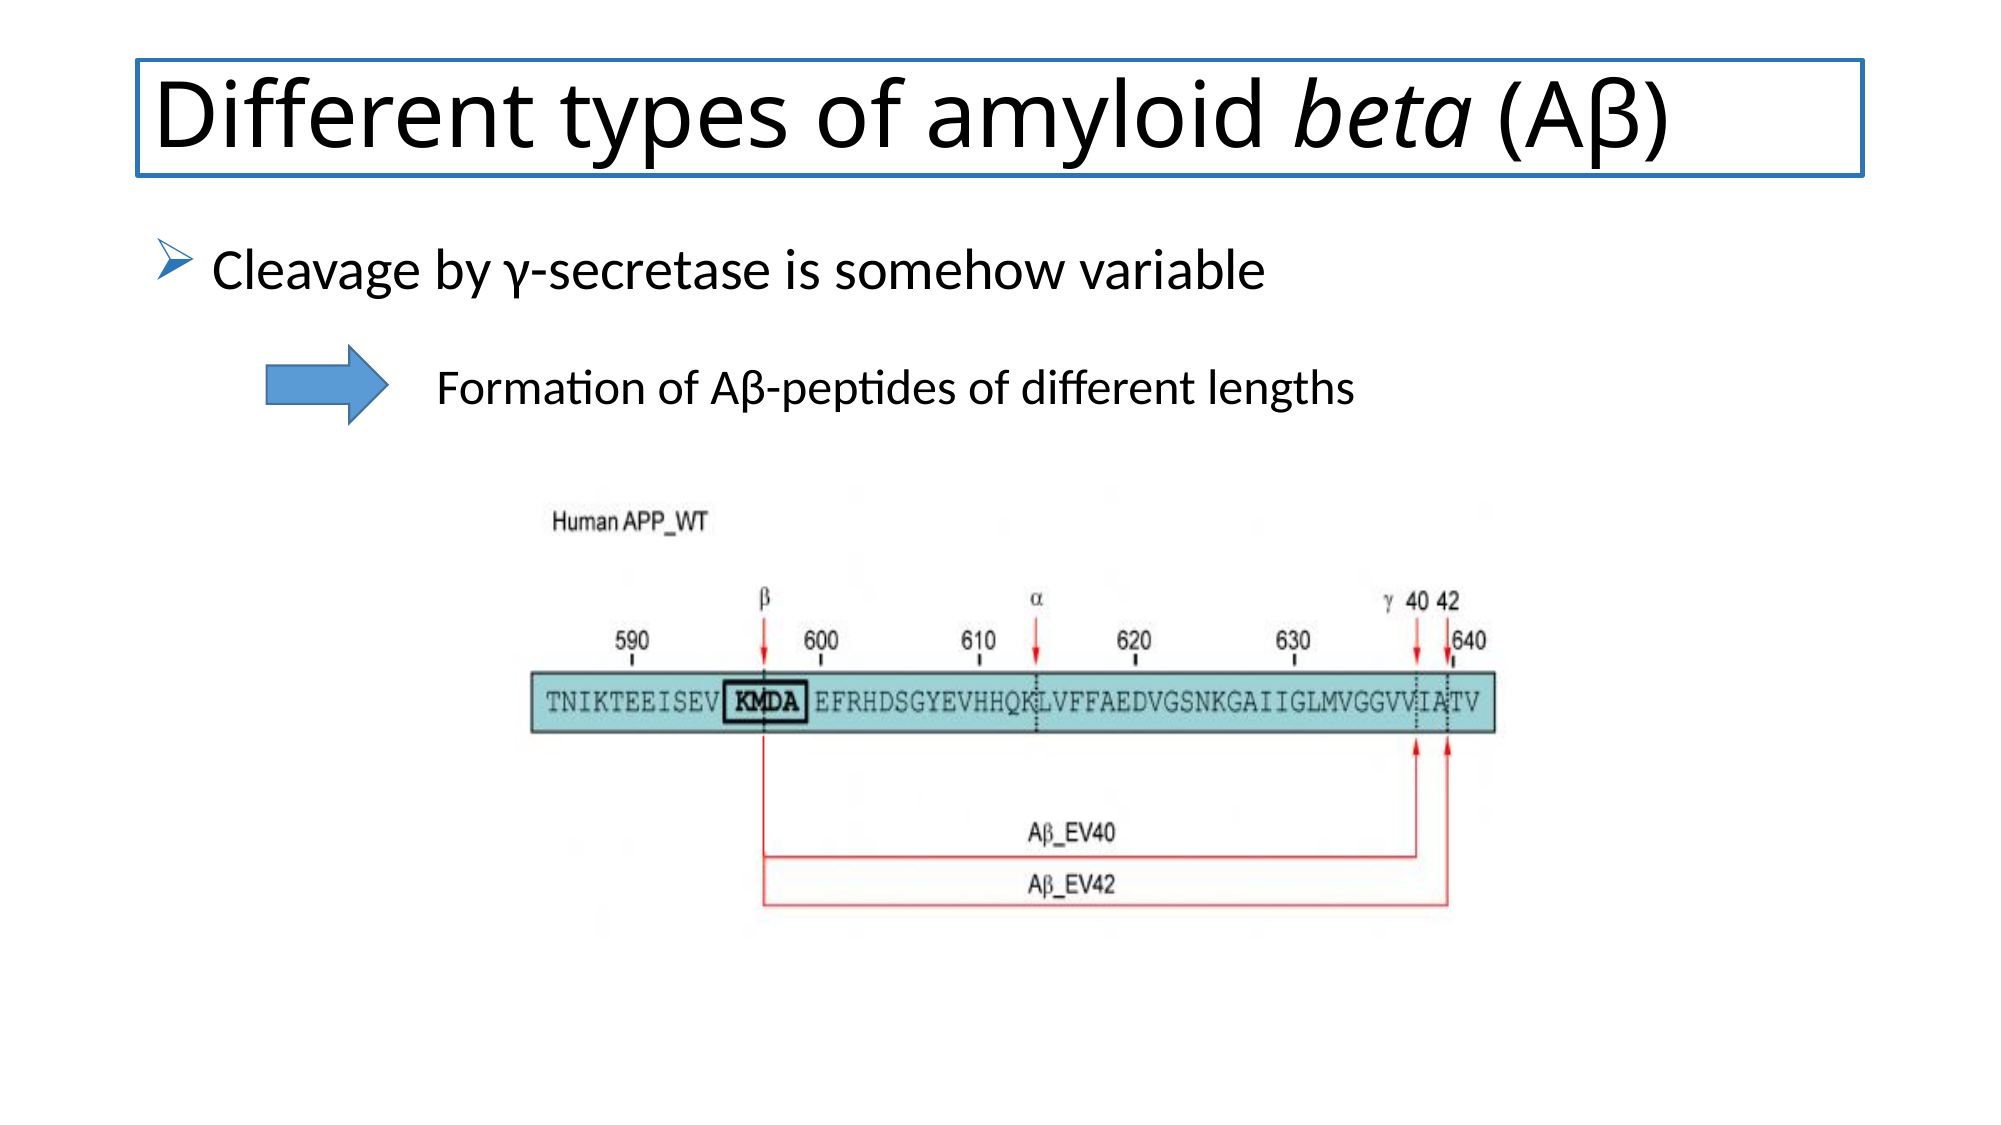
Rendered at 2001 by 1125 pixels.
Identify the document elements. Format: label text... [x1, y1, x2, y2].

list Cleavage by γ-secretase is somehow variable [137, 231, 1863, 1033]
text_box [265, 343, 390, 426]
text_box Formation of Aβ-peptides of different lengths [421, 347, 1617, 422]
picture [507, 484, 1531, 972]
title Different types of amyloid beta (Aβ) [137, 59, 1863, 176]
